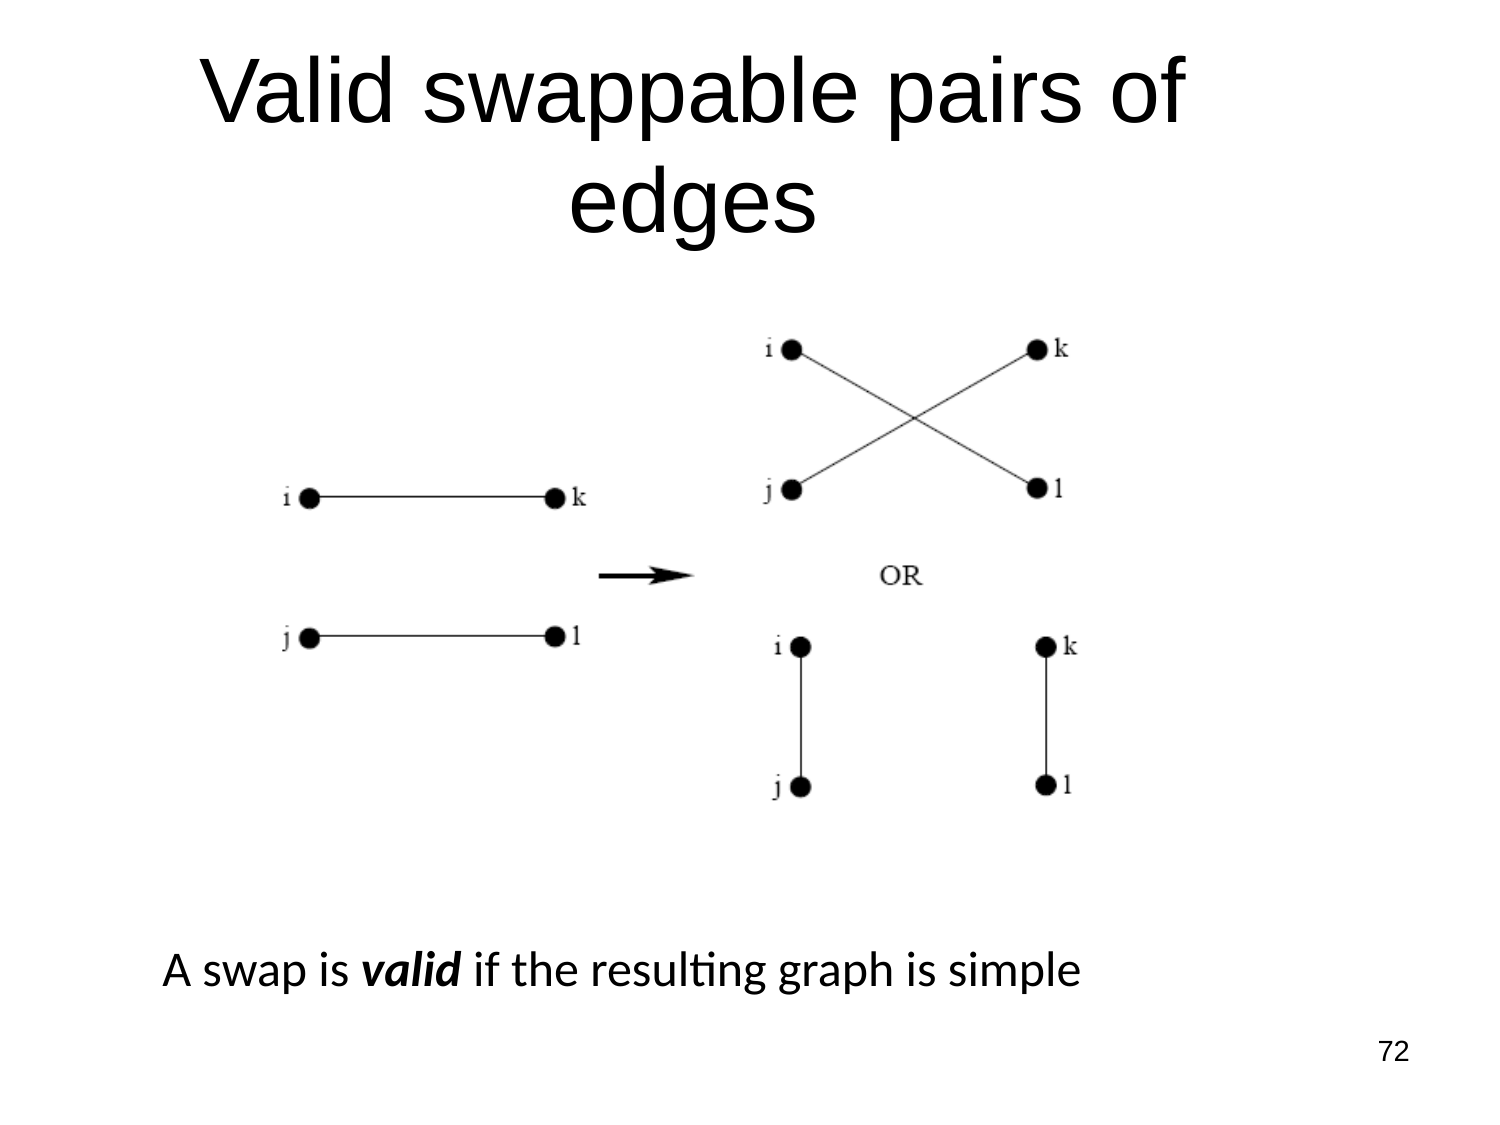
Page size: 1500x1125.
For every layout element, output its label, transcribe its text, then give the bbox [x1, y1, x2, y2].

text_box A swap is valid if the resulting graph is simple [147, 928, 1365, 1004]
slide_number 72 [1074, 1024, 1426, 1103]
picture [267, 302, 1081, 813]
title Valid swappable pairs of edges [109, 76, 1279, 205]
